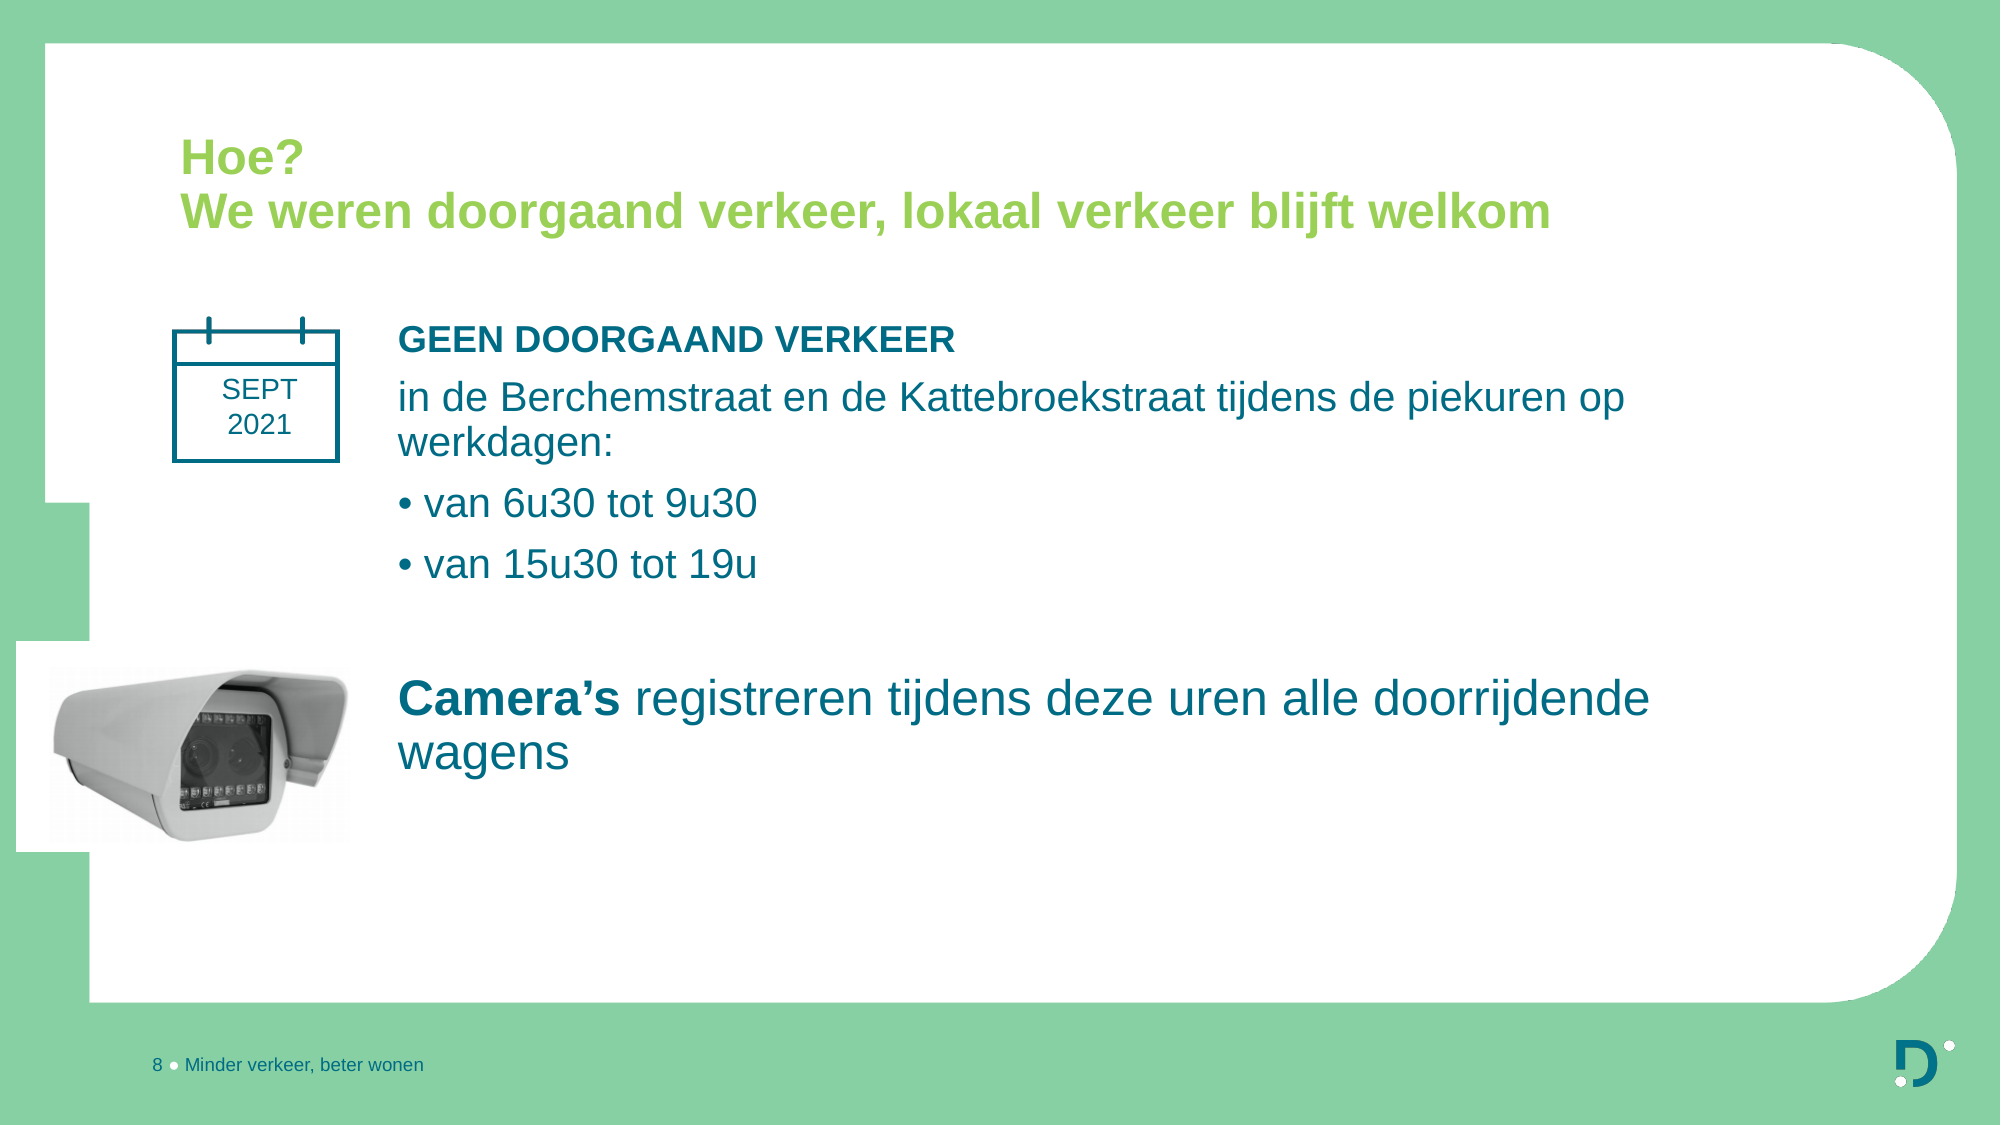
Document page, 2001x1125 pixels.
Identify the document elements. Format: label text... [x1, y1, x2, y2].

picture [0, 0, 2000, 1125]
slide_number 8 ● Minder verkeer, beter wonen [137, 1033, 588, 1094]
list GEEN DOORGAAND VERKEER in de Berchemstraat en de Kattebroekstraat tijdens de piekuren op werkdagen: • van 6u30 tot 9u30 • van 15u30 tot 19u Camera’s registreren tijdens deze uren alle doorrijdende wagens [397, 319, 1724, 879]
title Hoe? We weren doorgaand verkeer, lokaal verkeer blijft welkom [180, 131, 1724, 274]
